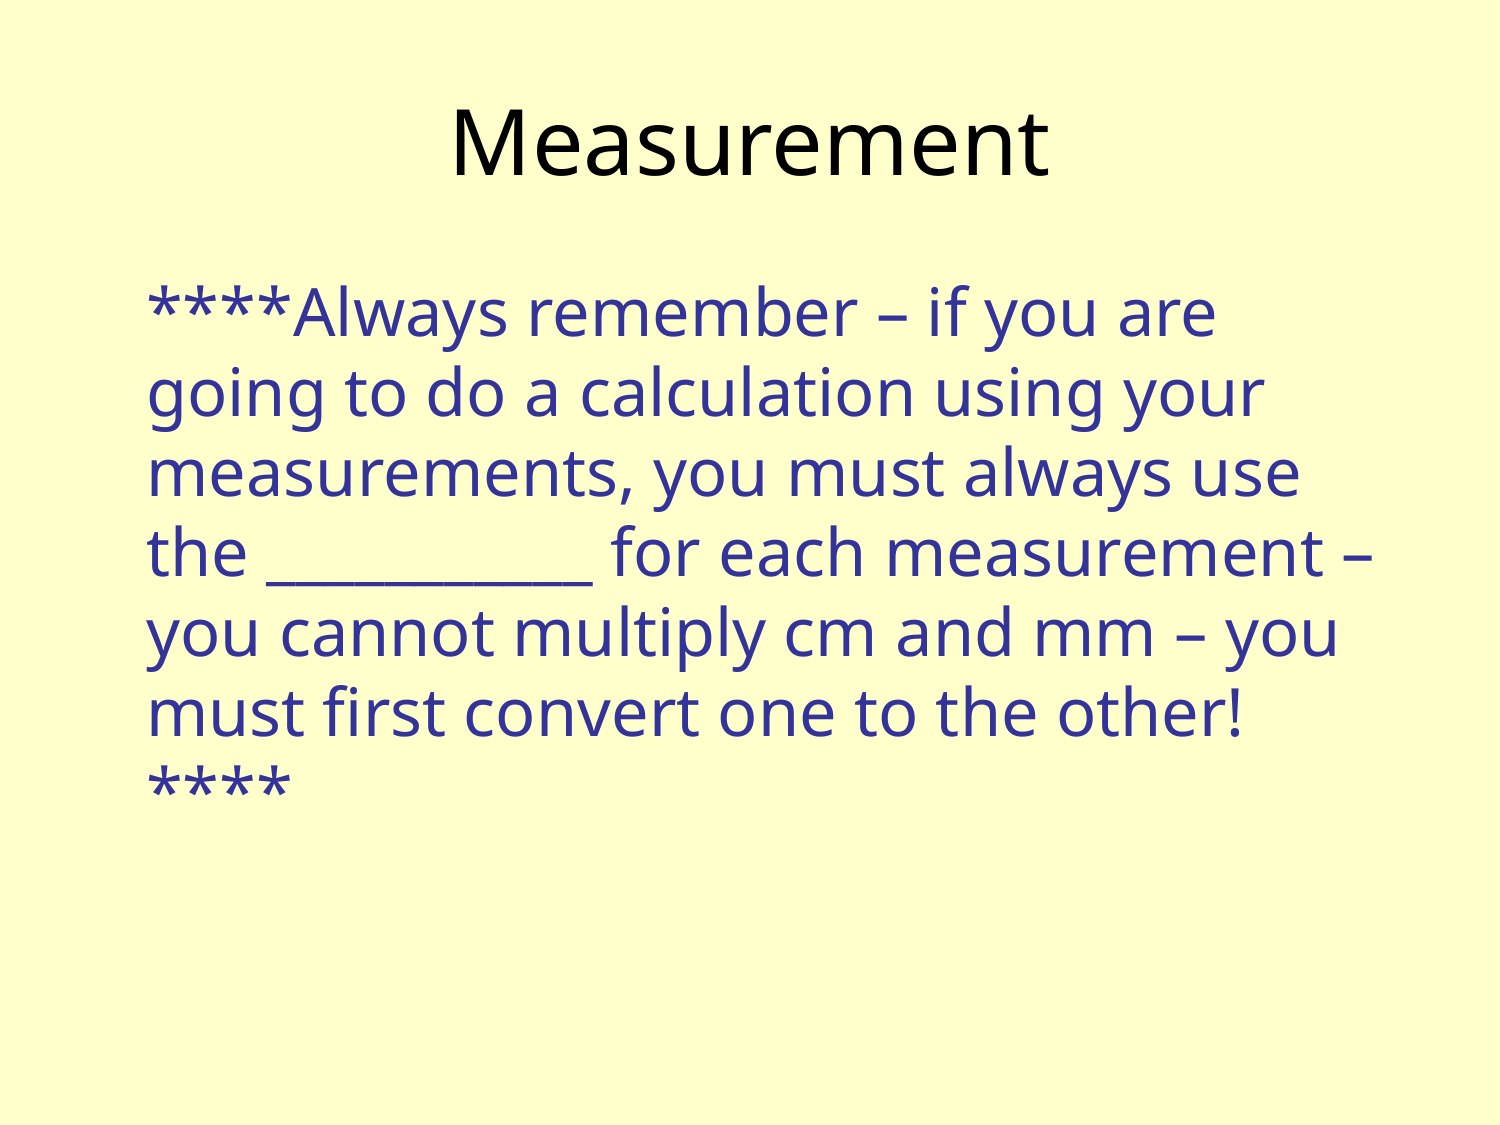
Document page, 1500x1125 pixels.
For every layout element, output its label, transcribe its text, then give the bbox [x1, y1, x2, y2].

list ****Always remember – if you are going to do a calculation using your measurements, you must always use the ___________ for each measurement – you cannot multiply cm and mm – you must first convert one to the other! **** [74, 262, 1426, 1006]
title Measurement [74, 44, 1426, 233]
